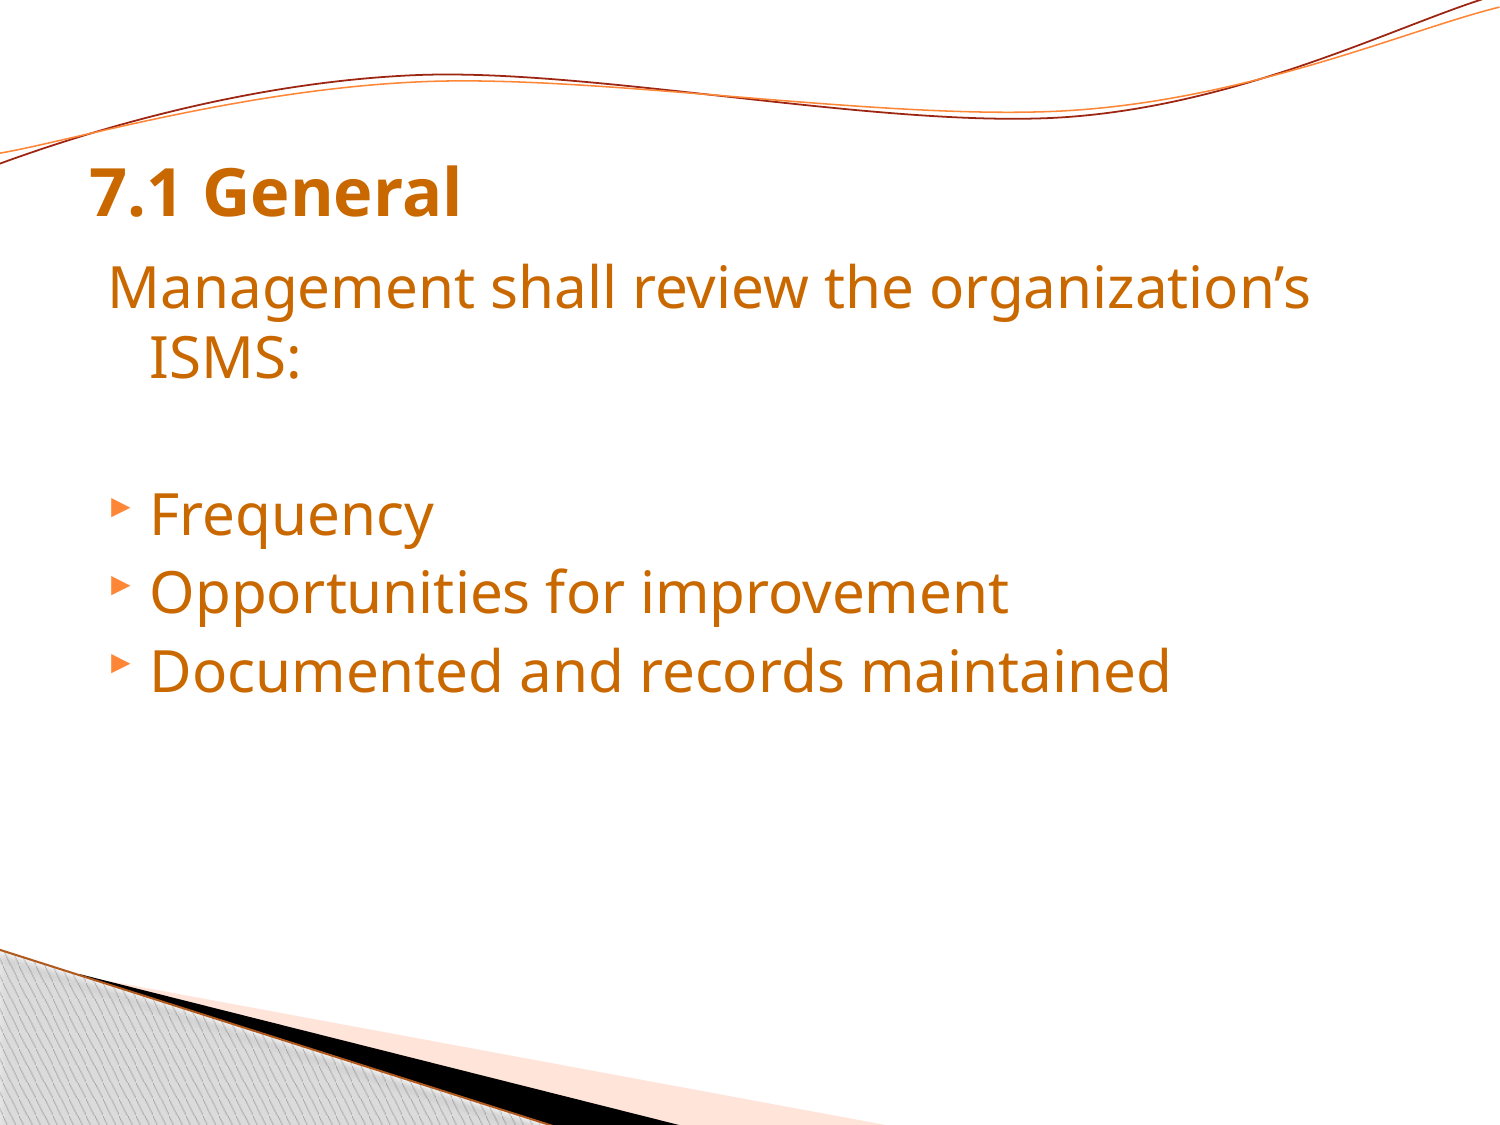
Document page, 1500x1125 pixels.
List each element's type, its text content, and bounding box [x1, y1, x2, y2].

title 7.1 General [75, 136, 1450, 244]
list Management shall review the organization’s ISMS: Frequency Opportunities for improvement Documented and records maintained [74, 242, 1426, 986]
